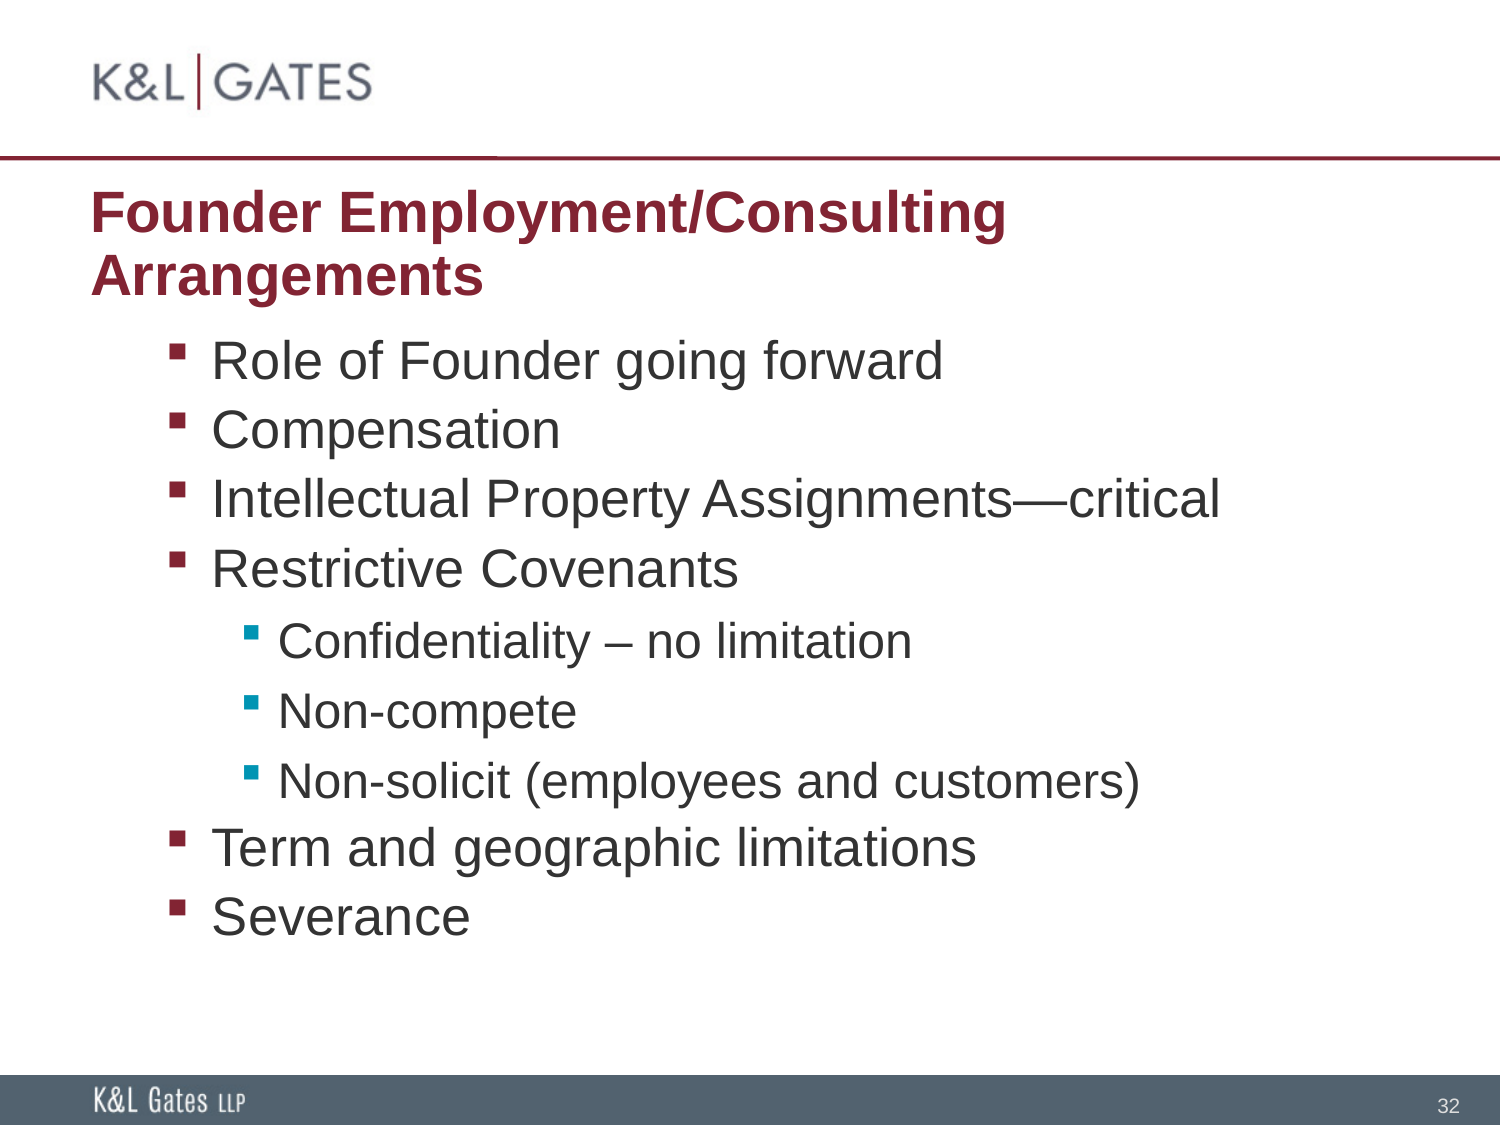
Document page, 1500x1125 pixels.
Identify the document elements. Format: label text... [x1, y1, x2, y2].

list Role of Founder going forward Compensation Intellectual Property Assignments—critical Restrictive Covenants Confidentiality – no limitation Non-compete Non-solicit (employees and customers) Term and geographic limitations Severance [75, 324, 1413, 1045]
picture [0, 1075, 1500, 1125]
title Founder Employment/Consulting Arrangements [75, 174, 1400, 317]
picture [0, 0, 1498, 119]
